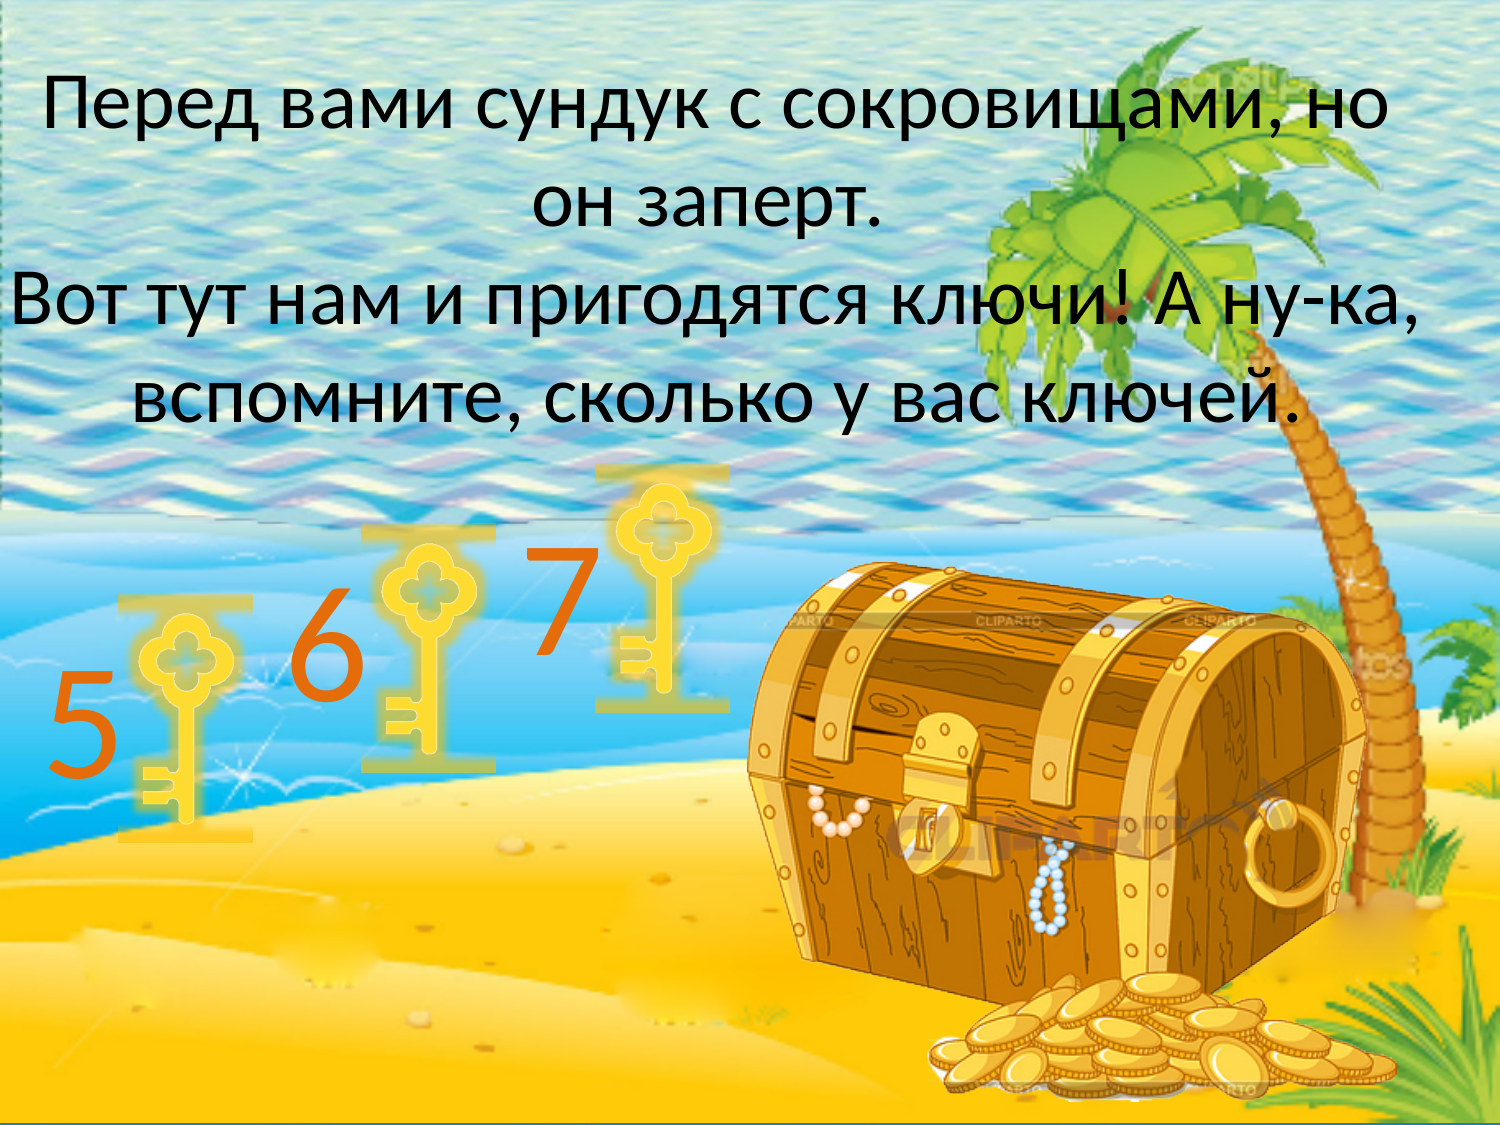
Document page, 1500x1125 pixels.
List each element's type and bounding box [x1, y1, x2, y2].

picture [0, 25, 1500, 1124]
text_box [504, 479, 714, 699]
text_box [269, 526, 479, 756]
text_box [25, 603, 236, 826]
